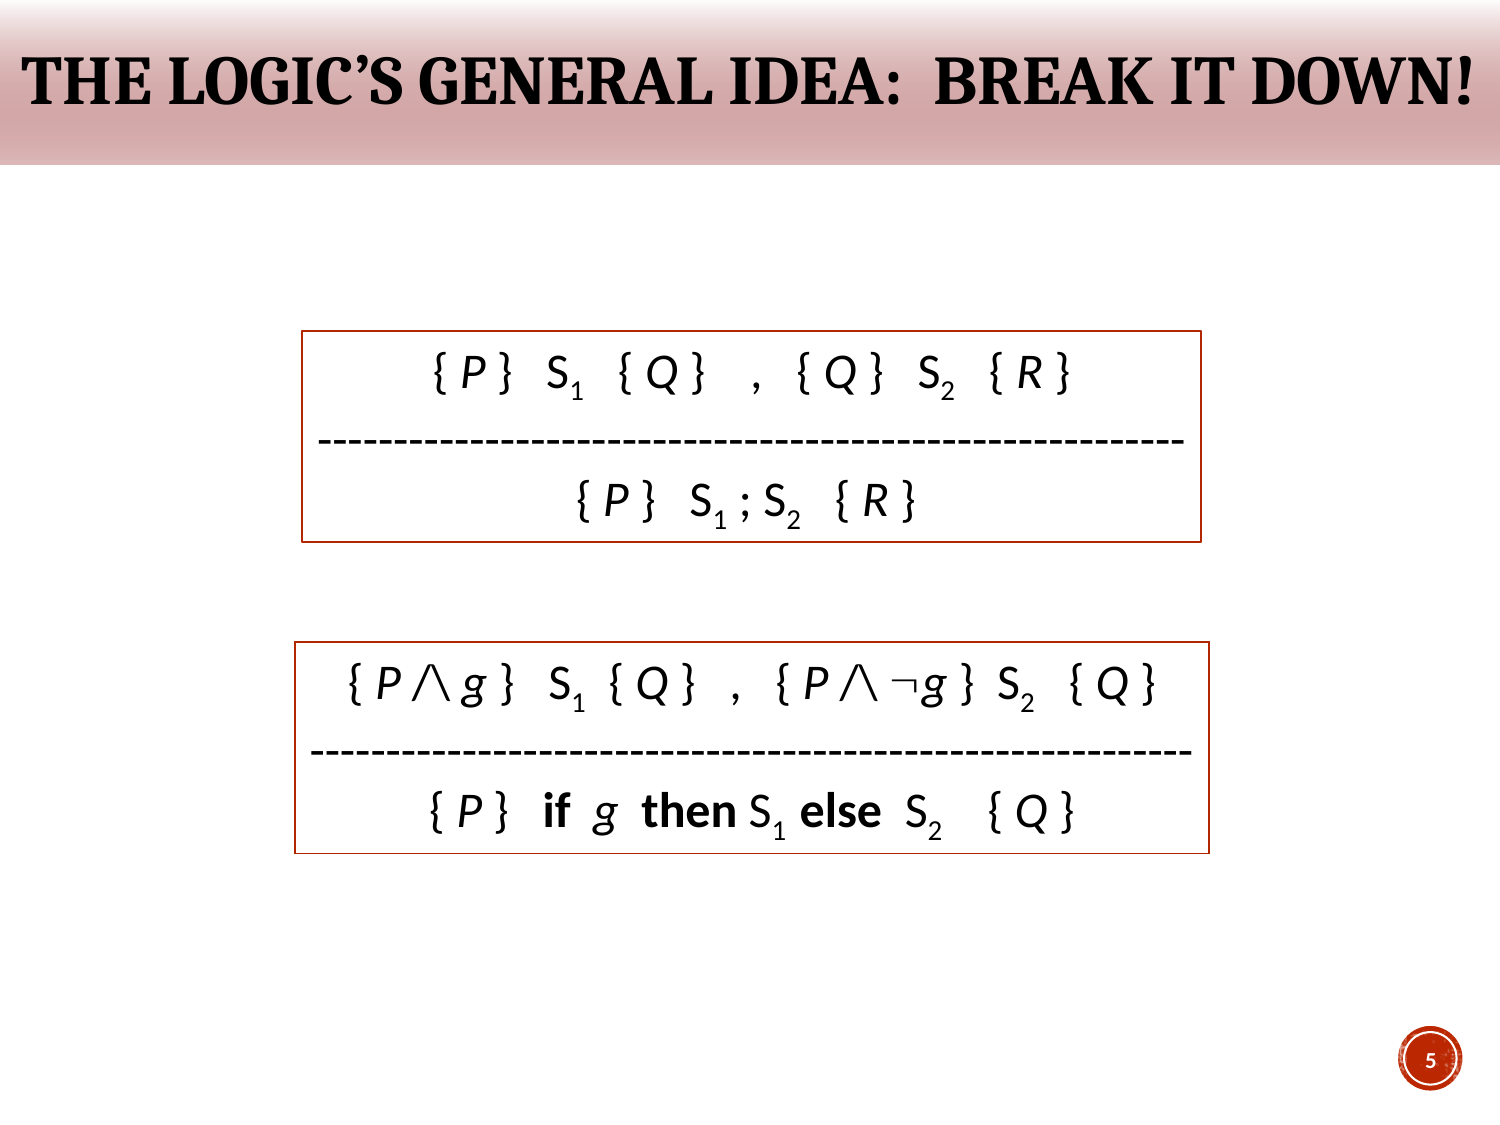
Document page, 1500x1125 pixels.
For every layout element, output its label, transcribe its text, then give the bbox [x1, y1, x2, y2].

text_box { P /\ g } S1 { Q } , { P /\ g } S2 { Q } ---------------------------------------------------------- { P } if g then S1 else S2 { Q } [294, 642, 1210, 854]
slide_number 5 [1391, 1028, 1471, 1089]
title The logic’s general idea: break it down! [0, 0, 1500, 165]
text_box { P } S1 { Q } , { Q } S2 { R } --------------------------------------------------------- { P } S1 ; S2 { R } [301, 330, 1202, 543]
